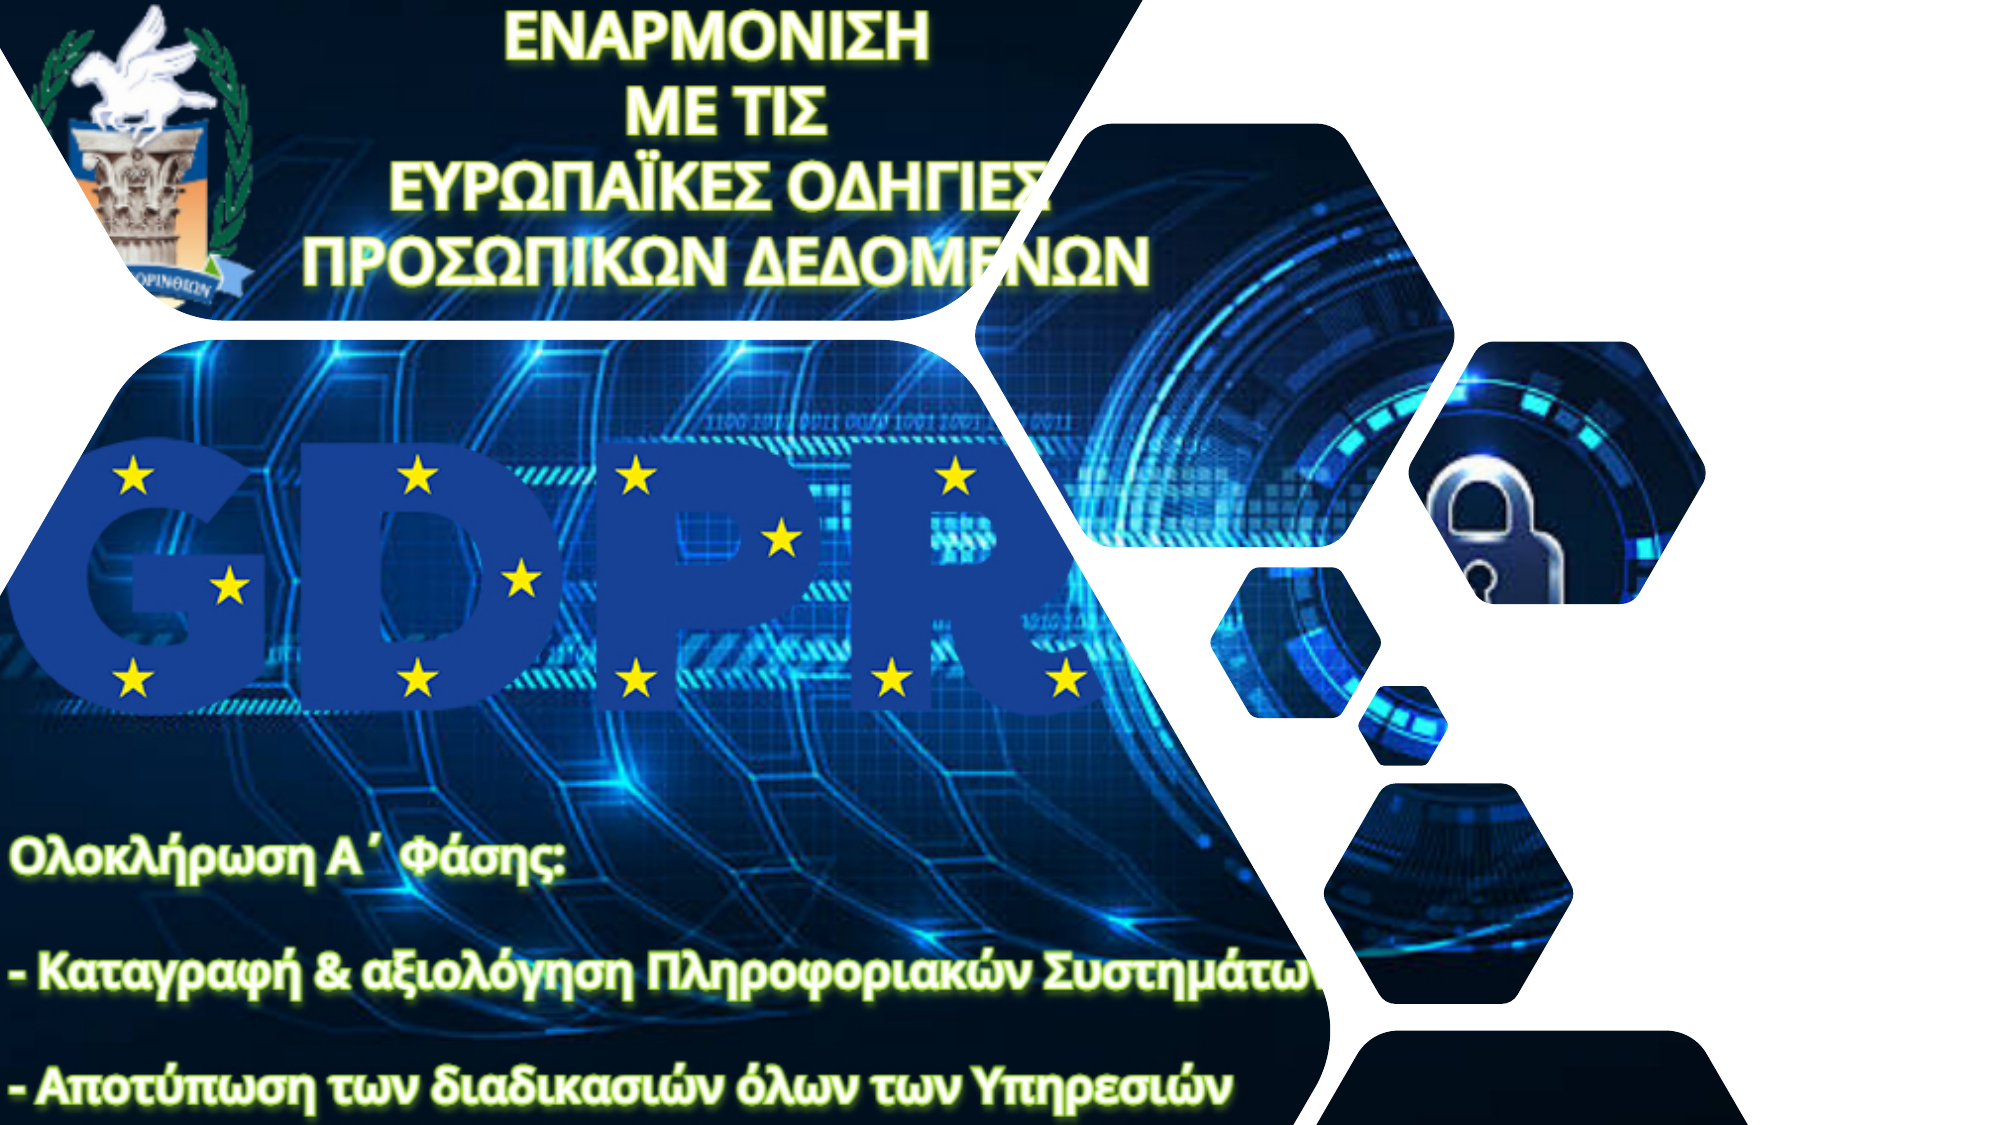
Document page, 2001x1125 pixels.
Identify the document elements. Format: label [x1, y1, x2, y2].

picture [0, 0, 1748, 1125]
